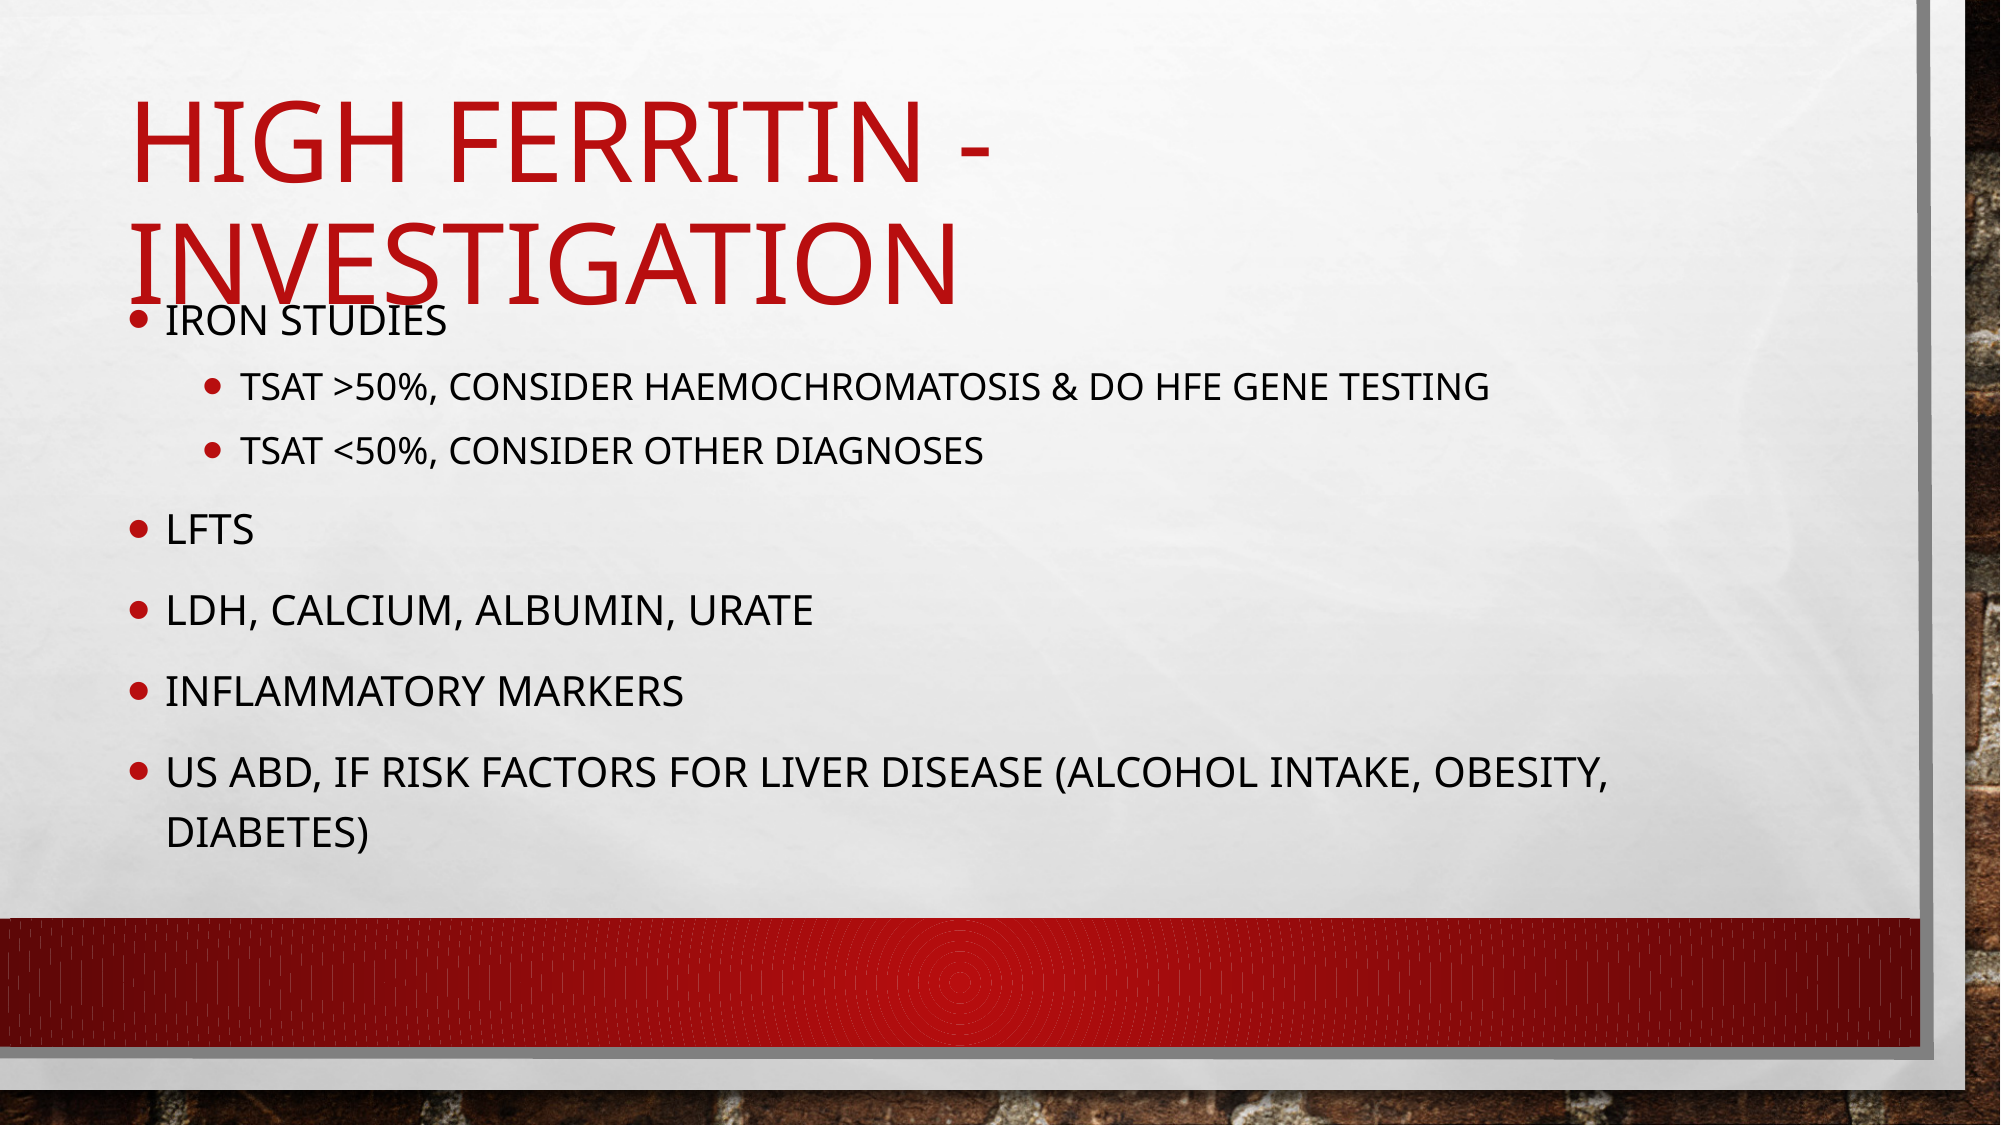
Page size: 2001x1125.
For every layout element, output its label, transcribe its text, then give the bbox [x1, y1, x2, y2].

title High ferritin - investigation [112, 112, 1818, 302]
picture [0, 0, 2000, 1125]
list Iron studies Tsat >50%, consider haemochromatosis & do hfe gene testing Tsat <50%, consider other diagnoses Lfts Ldh, calcium, albumin, urate Inflammatory markers US abd, if risk factors for liver disease (alcohol intake, obesity, diabetes) [112, 338, 1818, 882]
